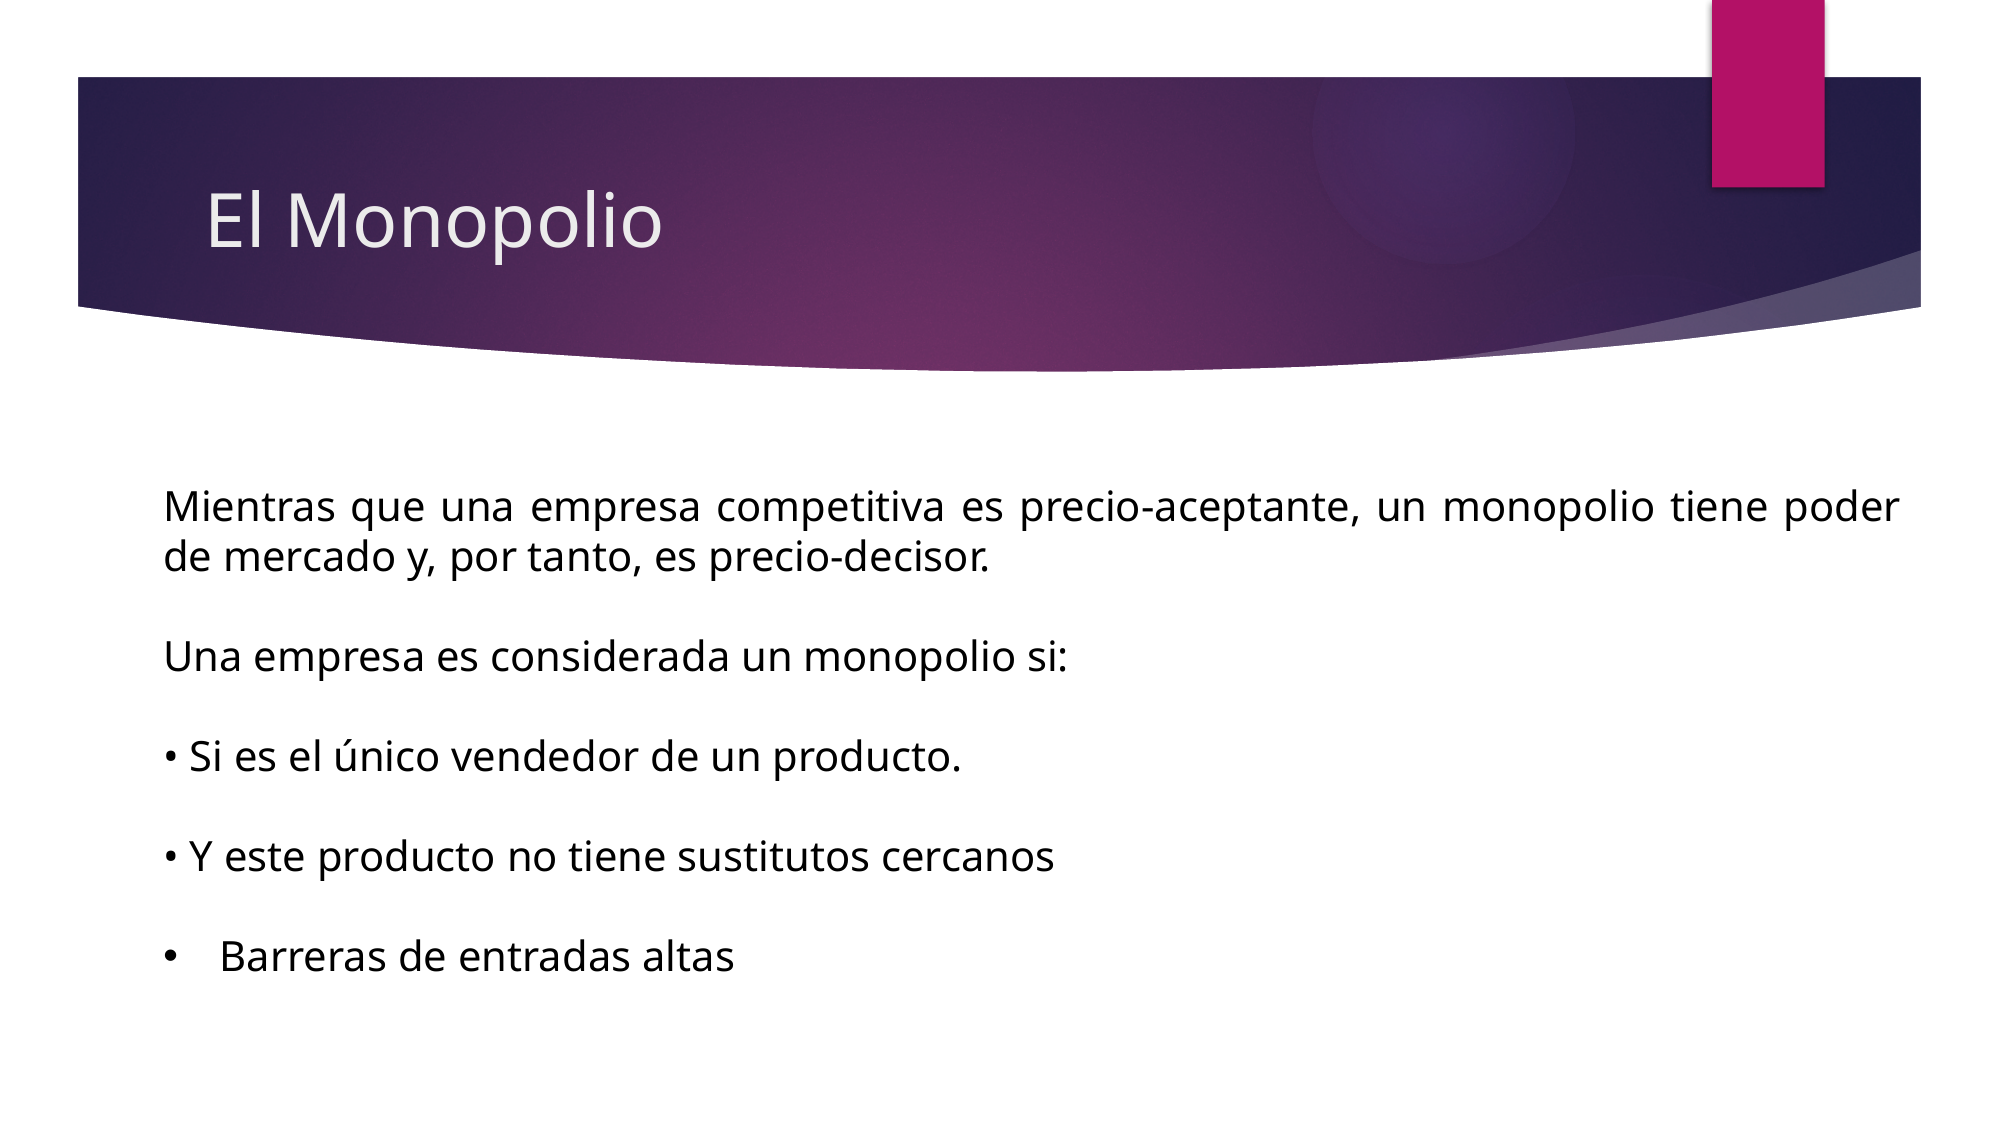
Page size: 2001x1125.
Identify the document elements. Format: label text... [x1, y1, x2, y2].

text_box Mientras que una empresa competitiva es precio-aceptante, un monopolio tiene poder de mercado y, por tanto, es precio-decisor. Una empresa es considerada un monopolio si: • Si es el único vendedor de un producto. • Y este producto no tiene sustitutos cercanos Barreras de entradas altas [148, 427, 1917, 988]
title El Monopolio [189, 159, 1627, 276]
